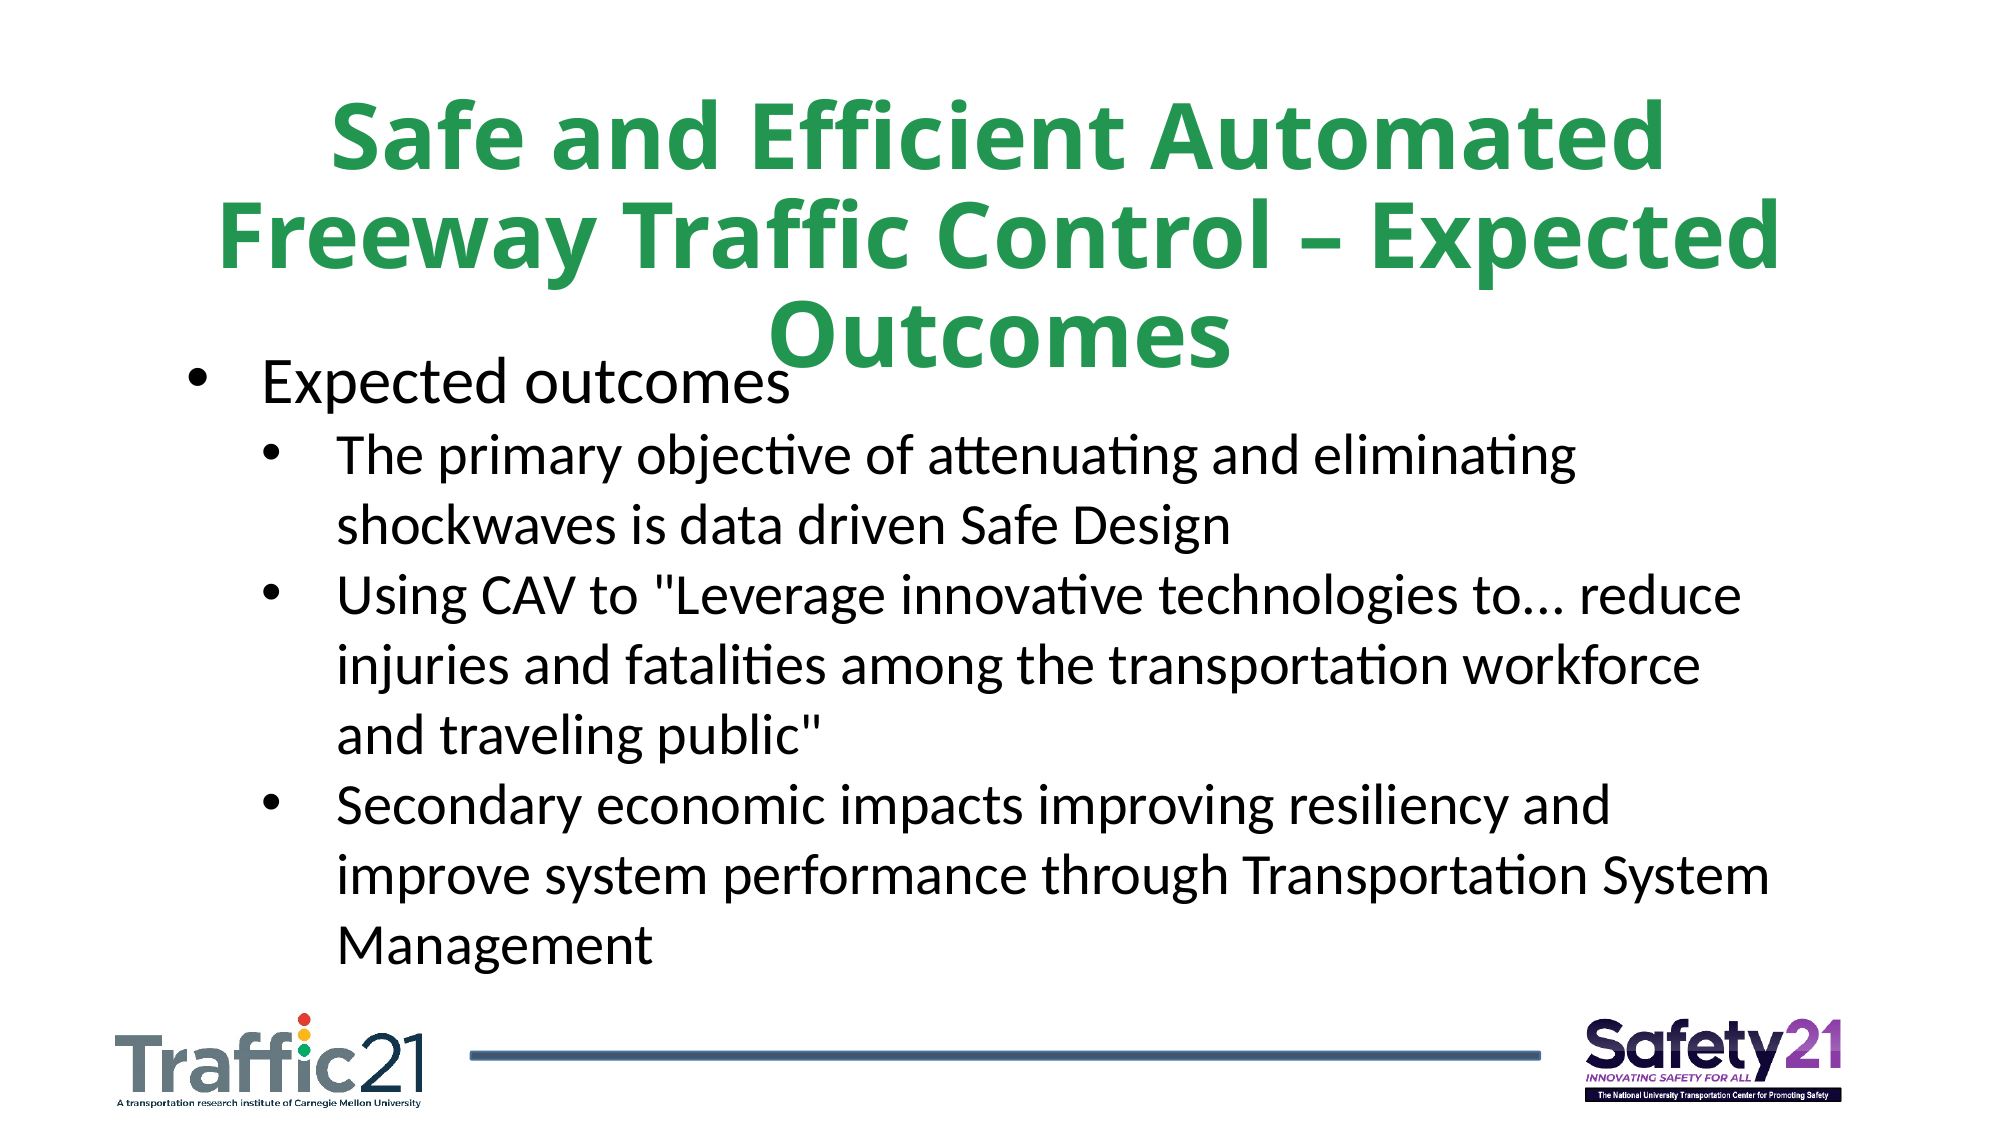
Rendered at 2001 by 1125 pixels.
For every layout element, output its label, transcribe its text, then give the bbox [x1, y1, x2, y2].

text_box Expected outcomes The primary objective of attenuating and eliminating shockwaves is data driven Safe Design Using CAV to "Leverage innovative technologies to... reduce injuries and fatalities among the transportation workforce and traveling public" Secondary economic impacts improving resiliency and improve system performance through Transportation System Management [172, 249, 1820, 984]
text_box Safe and Efficient Automated Freeway Traffic Control – Expected Outcomes [143, 83, 1857, 252]
picture [1579, 1012, 1846, 1107]
picture [115, 1013, 422, 1108]
